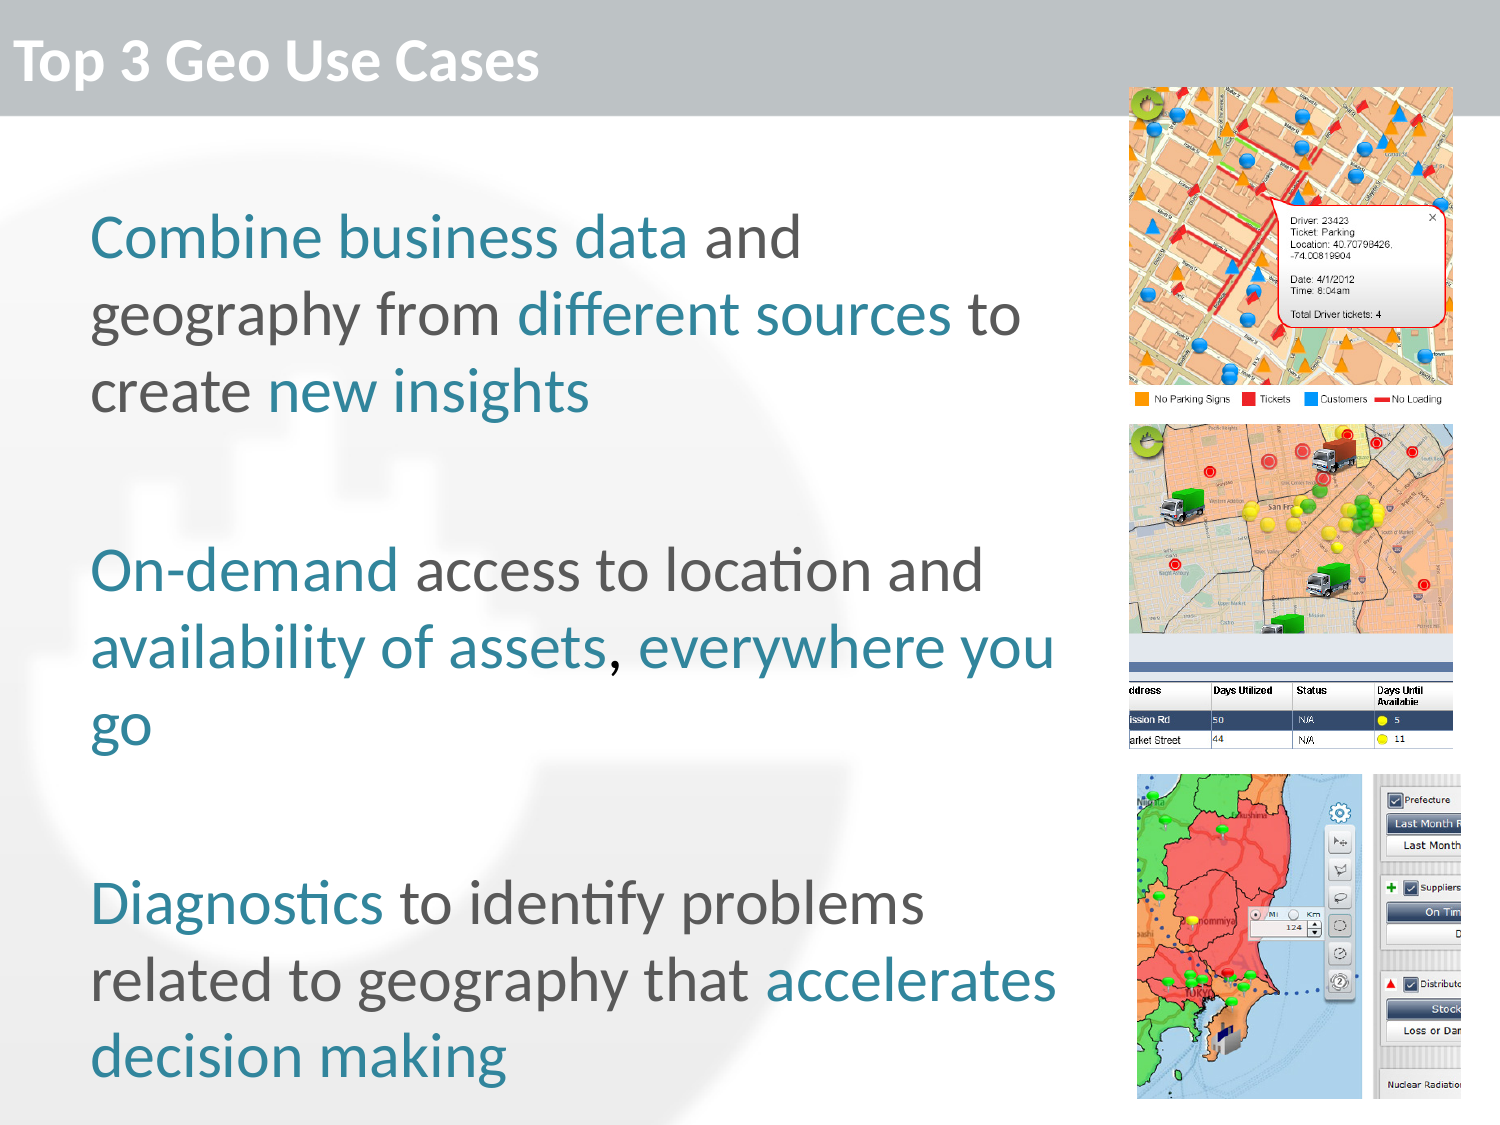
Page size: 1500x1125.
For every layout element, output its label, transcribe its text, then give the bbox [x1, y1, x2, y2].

title Top 3 Geo Use Cases [0, 0, 1425, 113]
picture [0, 0, 1500, 1125]
list Combine business data and geography from different sources to create new insights On-demand access to location and availability of assets, everywhere you go Diagnostics to identify problems related to geography that accelerates decision making [75, 187, 1075, 1099]
